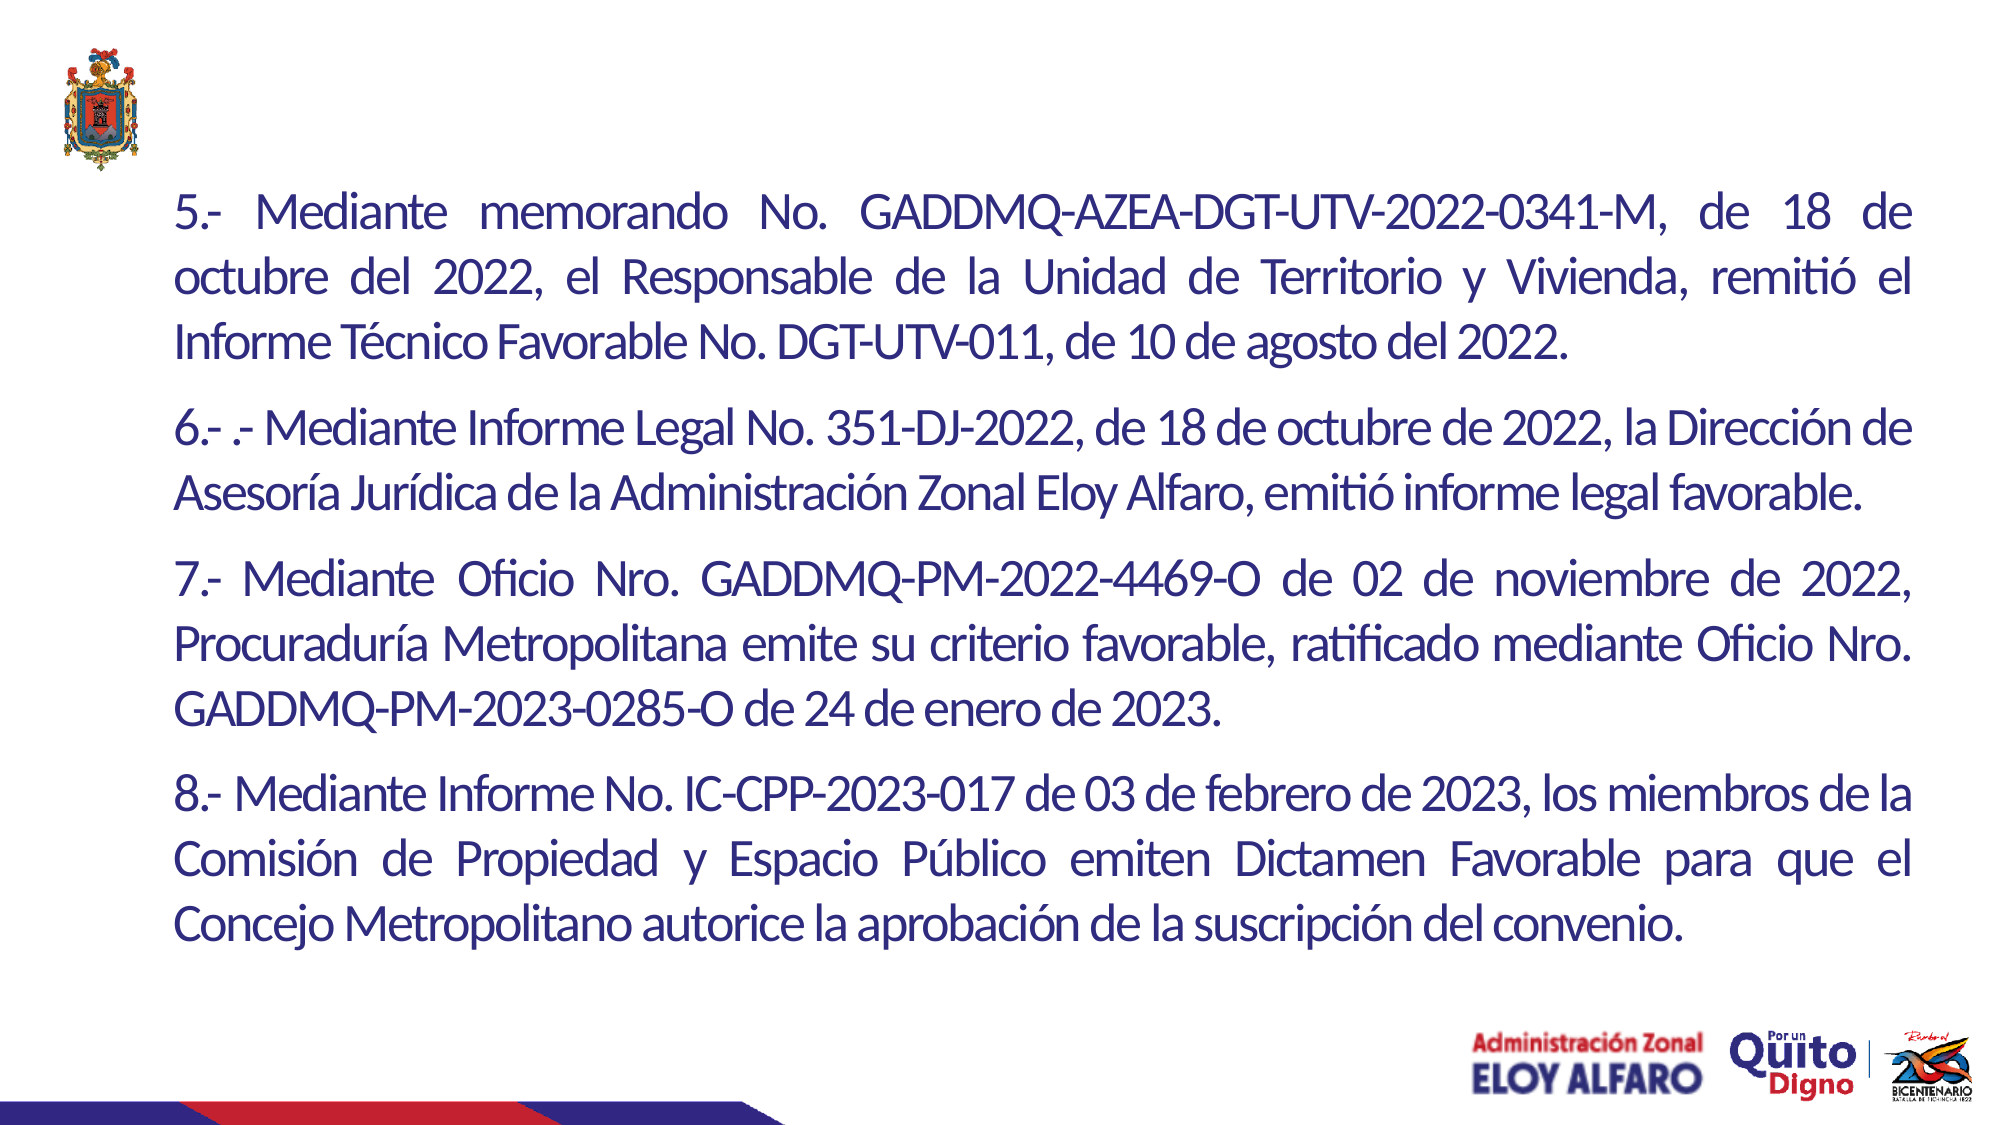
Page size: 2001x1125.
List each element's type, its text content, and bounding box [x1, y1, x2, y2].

picture [0, 0, 2001, 1125]
text_box 5.- Mediante memorando No. GADDMQ-AZEA-DGT-UTV-2022-0341-M, de 18 de octubre del 2022, el Responsable de la Unidad de Territorio y Vivienda, remitió el Informe Técnico Favorable No. DGT-UTV-011, de 10 de agosto del 2022. 6.- .- Mediante Informe Legal No. 351-DJ-2022, de 18 de octubre de 2022, la Dirección de Asesoría Jurídica de la Administración Zonal Eloy Alfaro, emitió informe legal favorable. 7.- Mediante Oficio Nro. GADDMQ-PM-2022-4469-O de 02 de noviembre de 2022, Procuraduría Metropolitana emite su criterio favorable, ratificado mediante Oficio Nro. GADDMQ-PM-2023-0285-O de 24 de enero de 2023. 8.- Mediante Informe No. IC-CPP-2023-017 de 03 de febrero de 2023, los miembros de la Comisión de Propiedad y Espacio Público emiten Dictamen Favorable para que el Concejo Metropolitano autorice la aprobación de la suscripción del convenio. [158, 168, 1927, 960]
